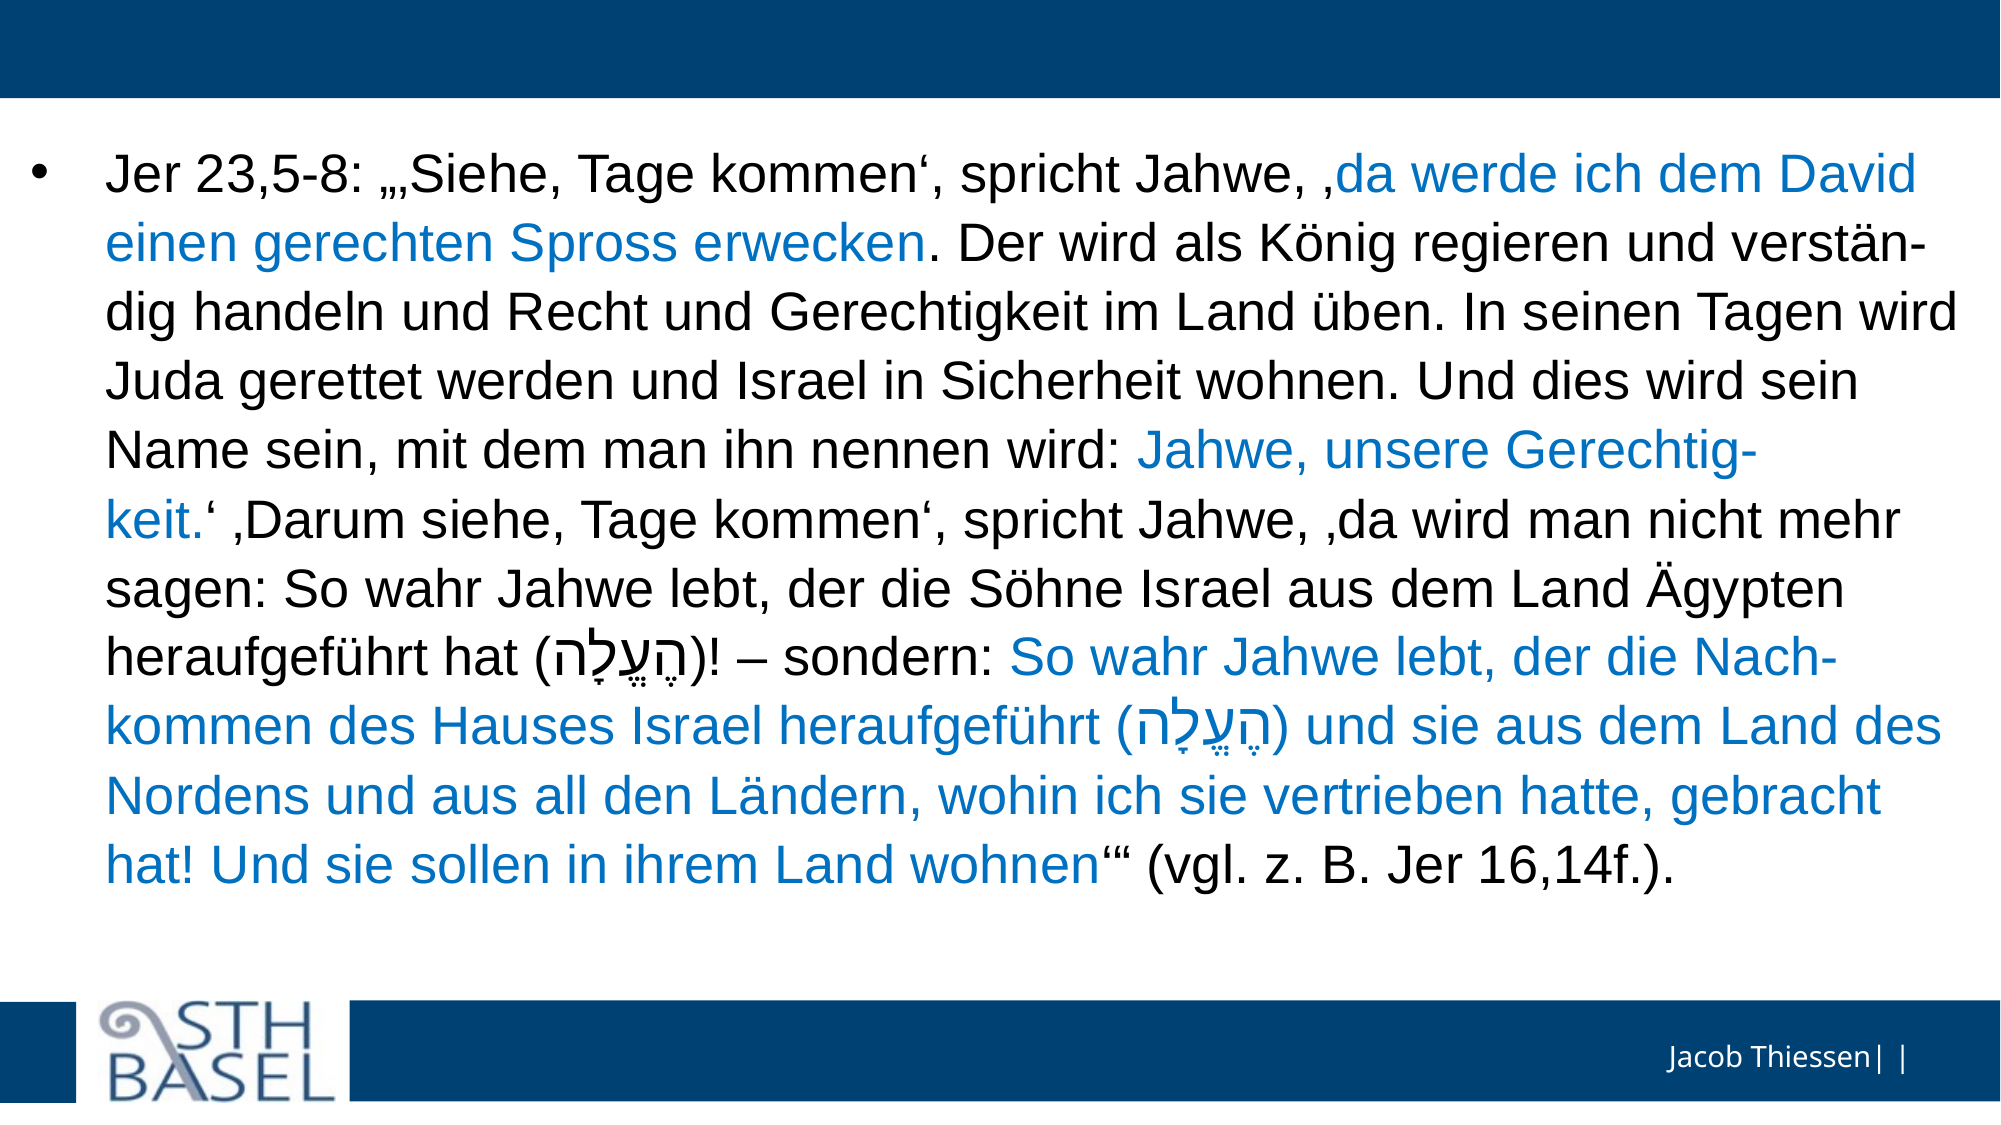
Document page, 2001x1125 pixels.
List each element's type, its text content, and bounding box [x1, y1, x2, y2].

picture [97, 1000, 336, 1103]
list Jer 23,5-8: „‚Siehe, Tage kommen‘, spricht Jahwe, ‚da werde ich dem David einen gerechten Spross erwecken. Der wird als König regieren und verstän-dig handeln und Recht und Gerechtigkeit im Land üben. In seinen Tagen wird Juda gerettet werden und Israel in Sicherheit wohnen. Und dies wird sein Name sein, mit dem man ihn nennen wird: Jahwe, unsere Gerechtig-keit.‘ ‚Darum siehe, Tage kommen‘, spricht Jahwe, ‚da wird man nicht mehr sagen: So wahr Jahwe lebt, der die Söhne Israel aus dem Land Ägypten heraufgeführt hat (הֶעֱלָה)! – sondern: So wahr Jahwe lebt, der die Nach-kommen des Hauses Israel heraufgeführt (הֶעֱלָה) und sie aus dem Land des Nordens und aus all den Ländern, wohin ich sie vertrieben hatte, gebracht hat! Und sie sollen in ihrem Land wohnen‘“ (vgl. z. B. Jer 16,14f.). [22, 125, 1975, 942]
